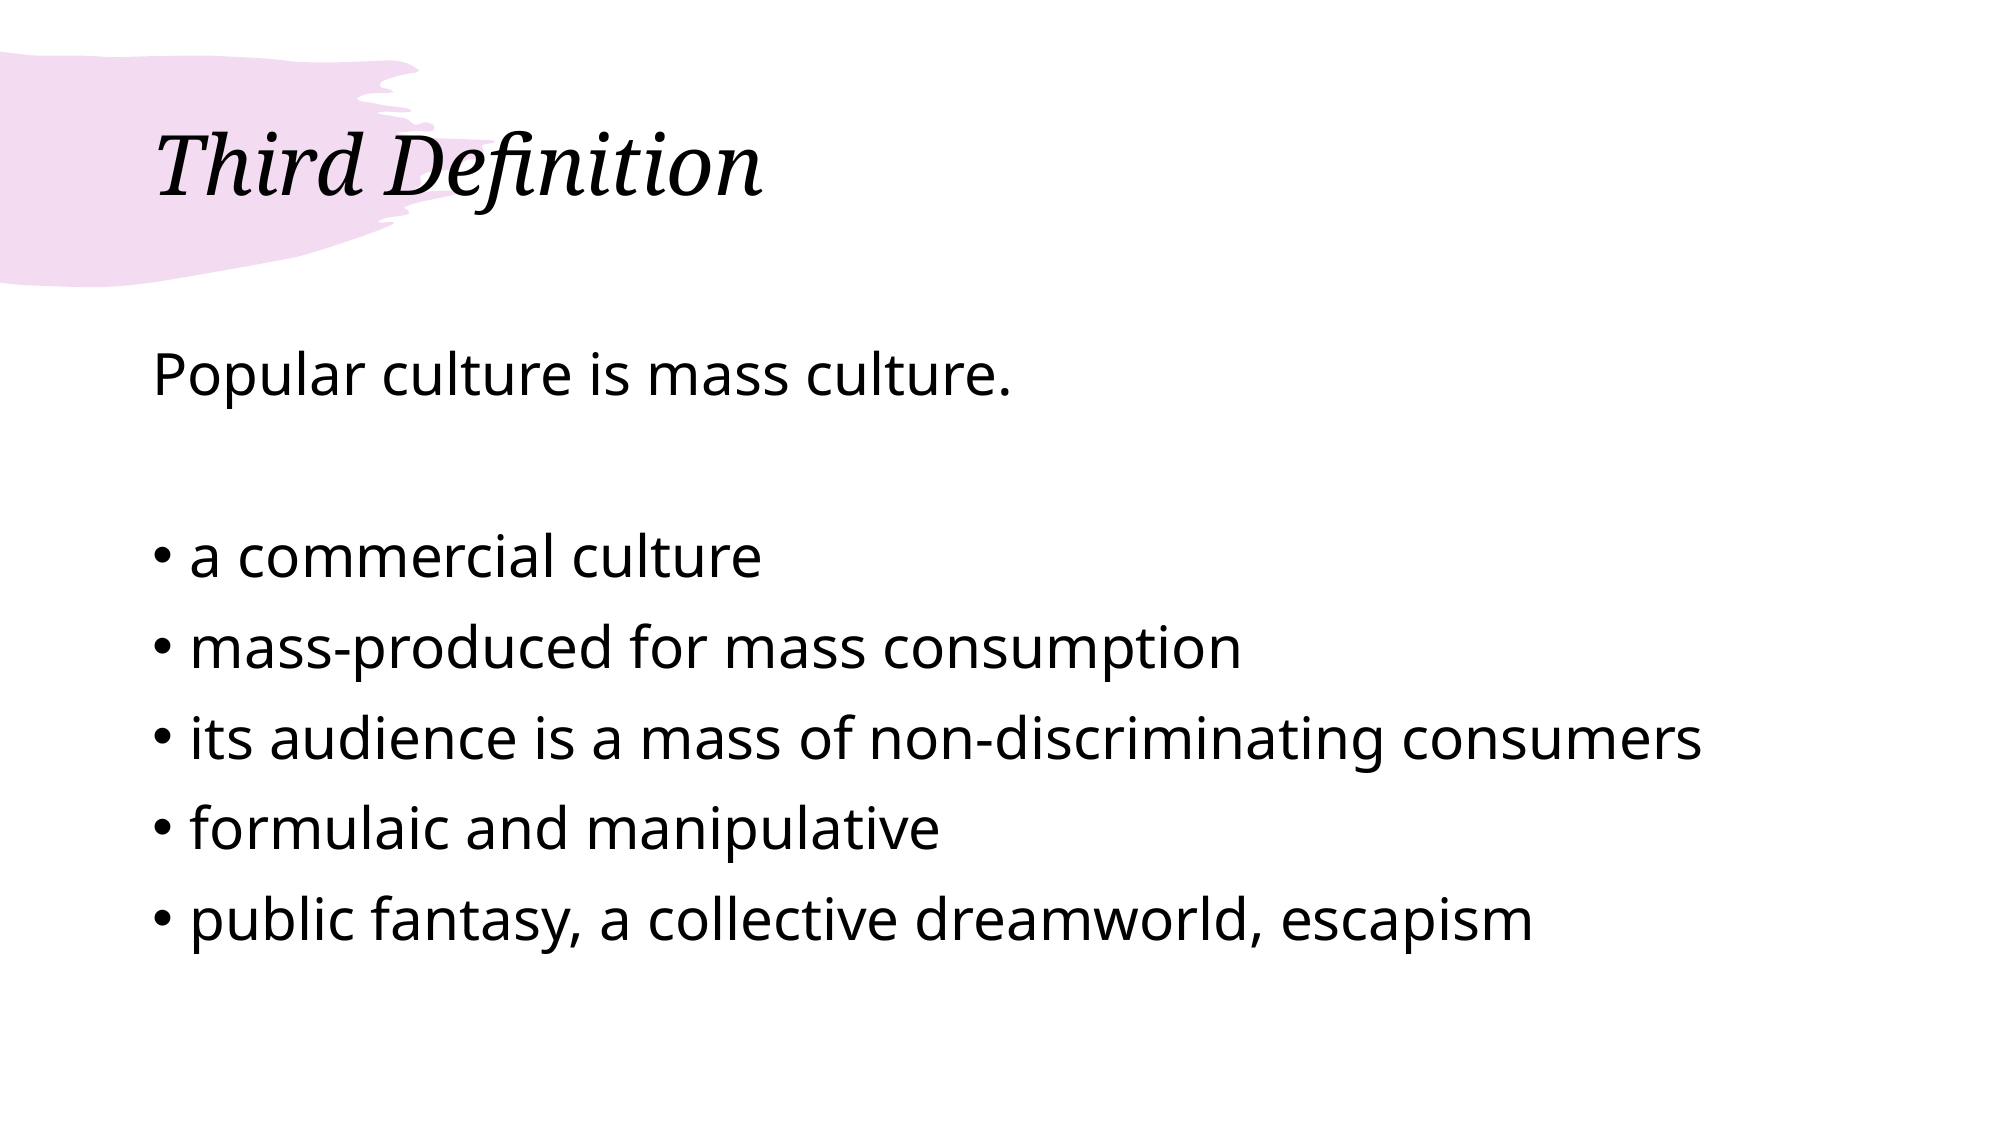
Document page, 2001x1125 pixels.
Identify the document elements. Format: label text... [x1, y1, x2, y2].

title Third Definition [137, 59, 1863, 278]
list Popular culture is mass culture. a commercial culture mass-produced for mass consumption its audience is a mass of non-discriminating consumers formulaic and manipulative public fantasy, a collective dreamworld, escapism [137, 329, 1863, 1013]
